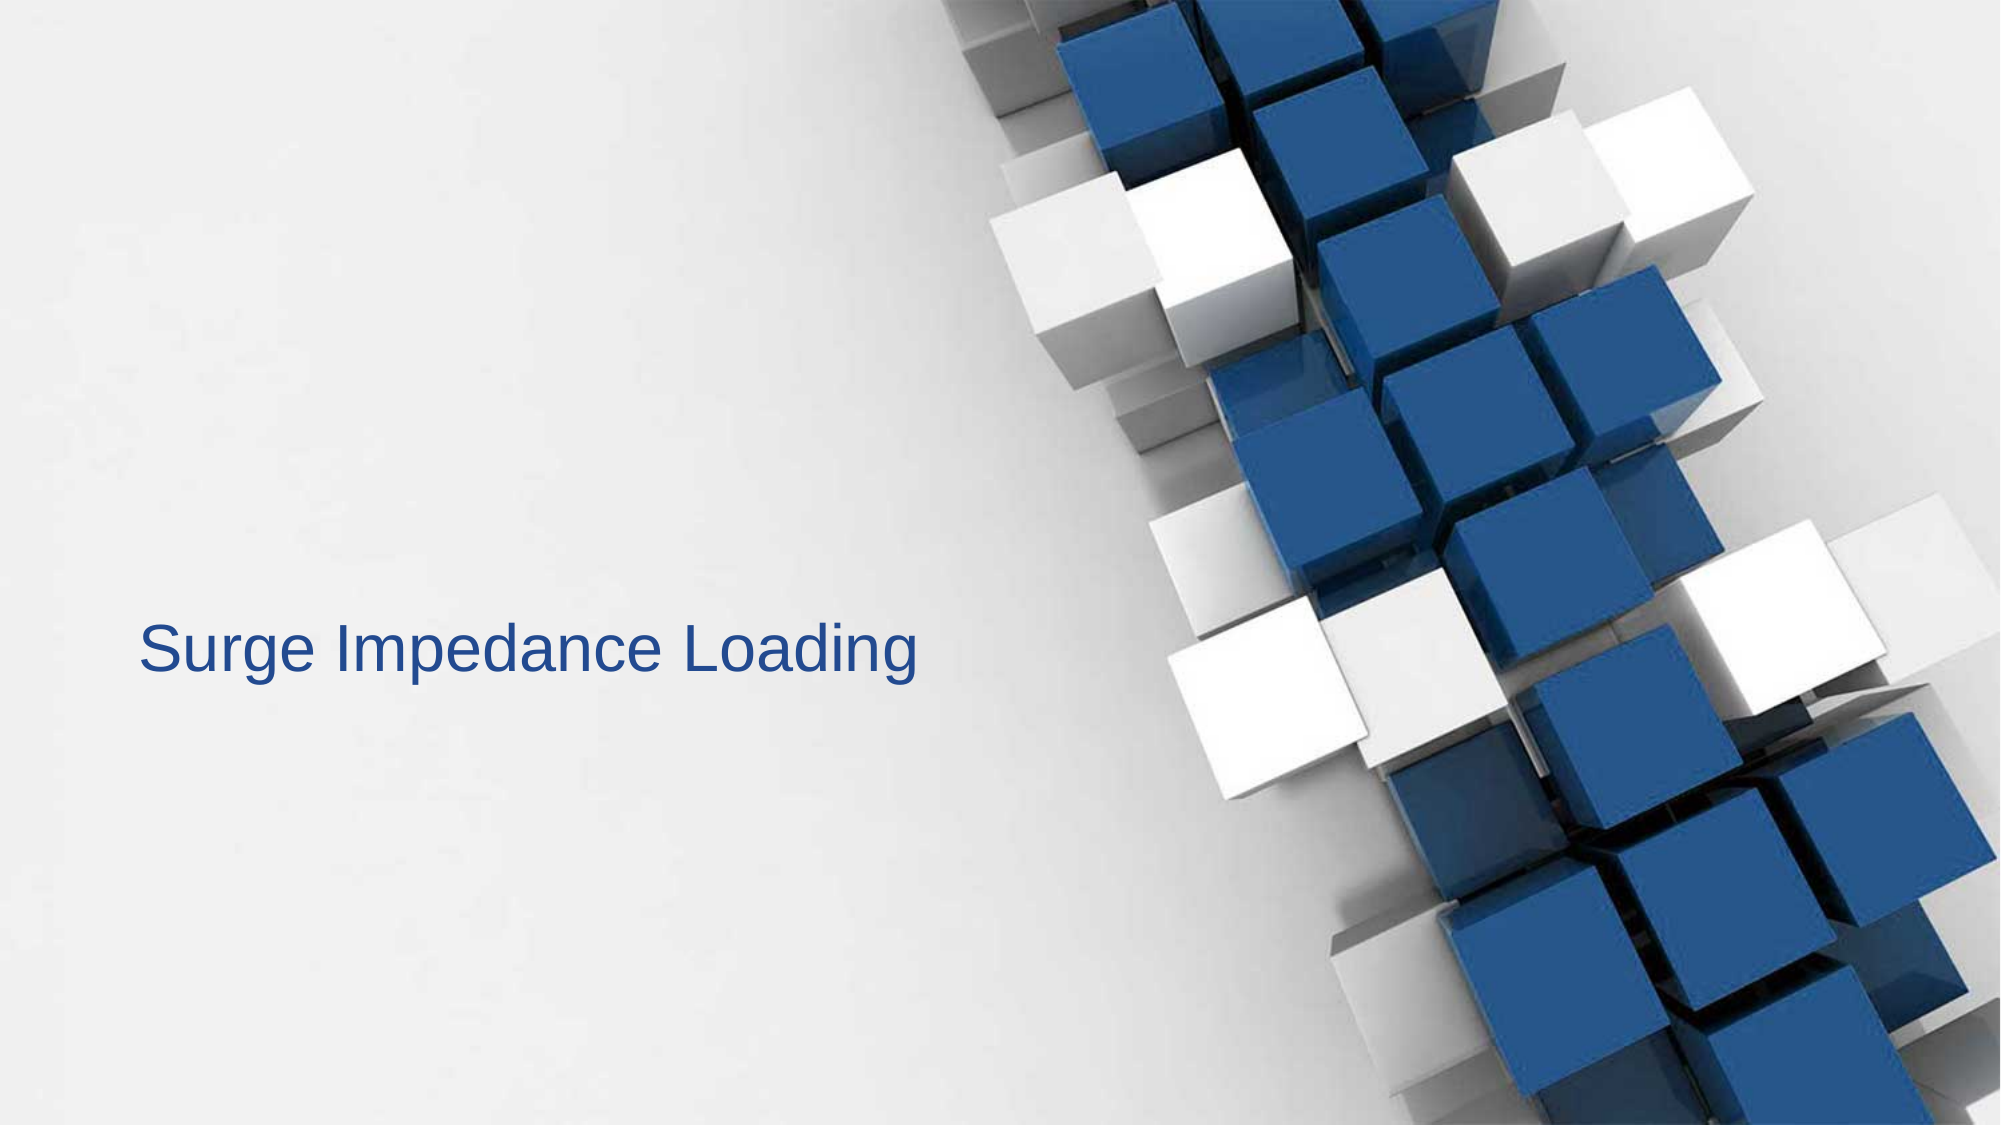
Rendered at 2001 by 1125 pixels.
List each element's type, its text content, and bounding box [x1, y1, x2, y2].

picture [0, 0, 2001, 1125]
text_box Surge Impedance Loading [123, 597, 1120, 692]
